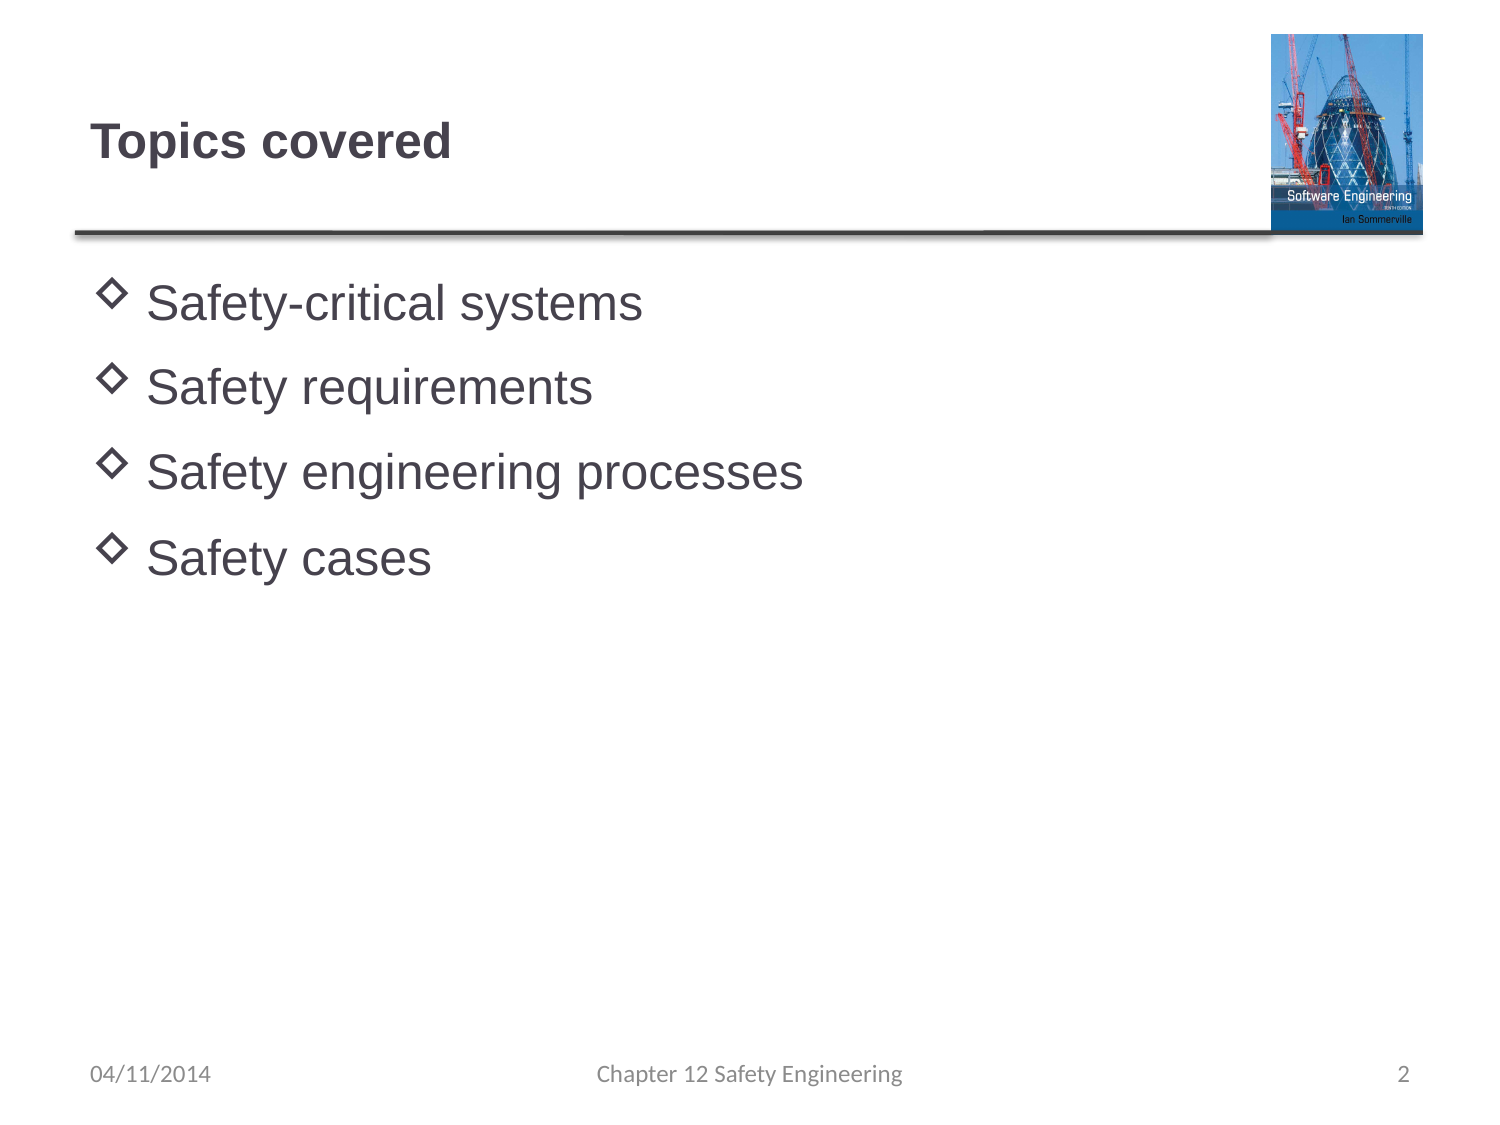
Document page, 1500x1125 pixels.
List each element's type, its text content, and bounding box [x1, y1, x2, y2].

picture [1271, 34, 1423, 230]
title Topics covered [74, 44, 1272, 233]
footer Chapter 12 Safety Engineering [512, 1042, 988, 1103]
list Safety-critical systems Safety requirements Safety engineering processes Safety cases [75, 262, 1425, 1005]
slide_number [75, 1042, 425, 1103]
slide_number 2 [1074, 1042, 1425, 1103]
